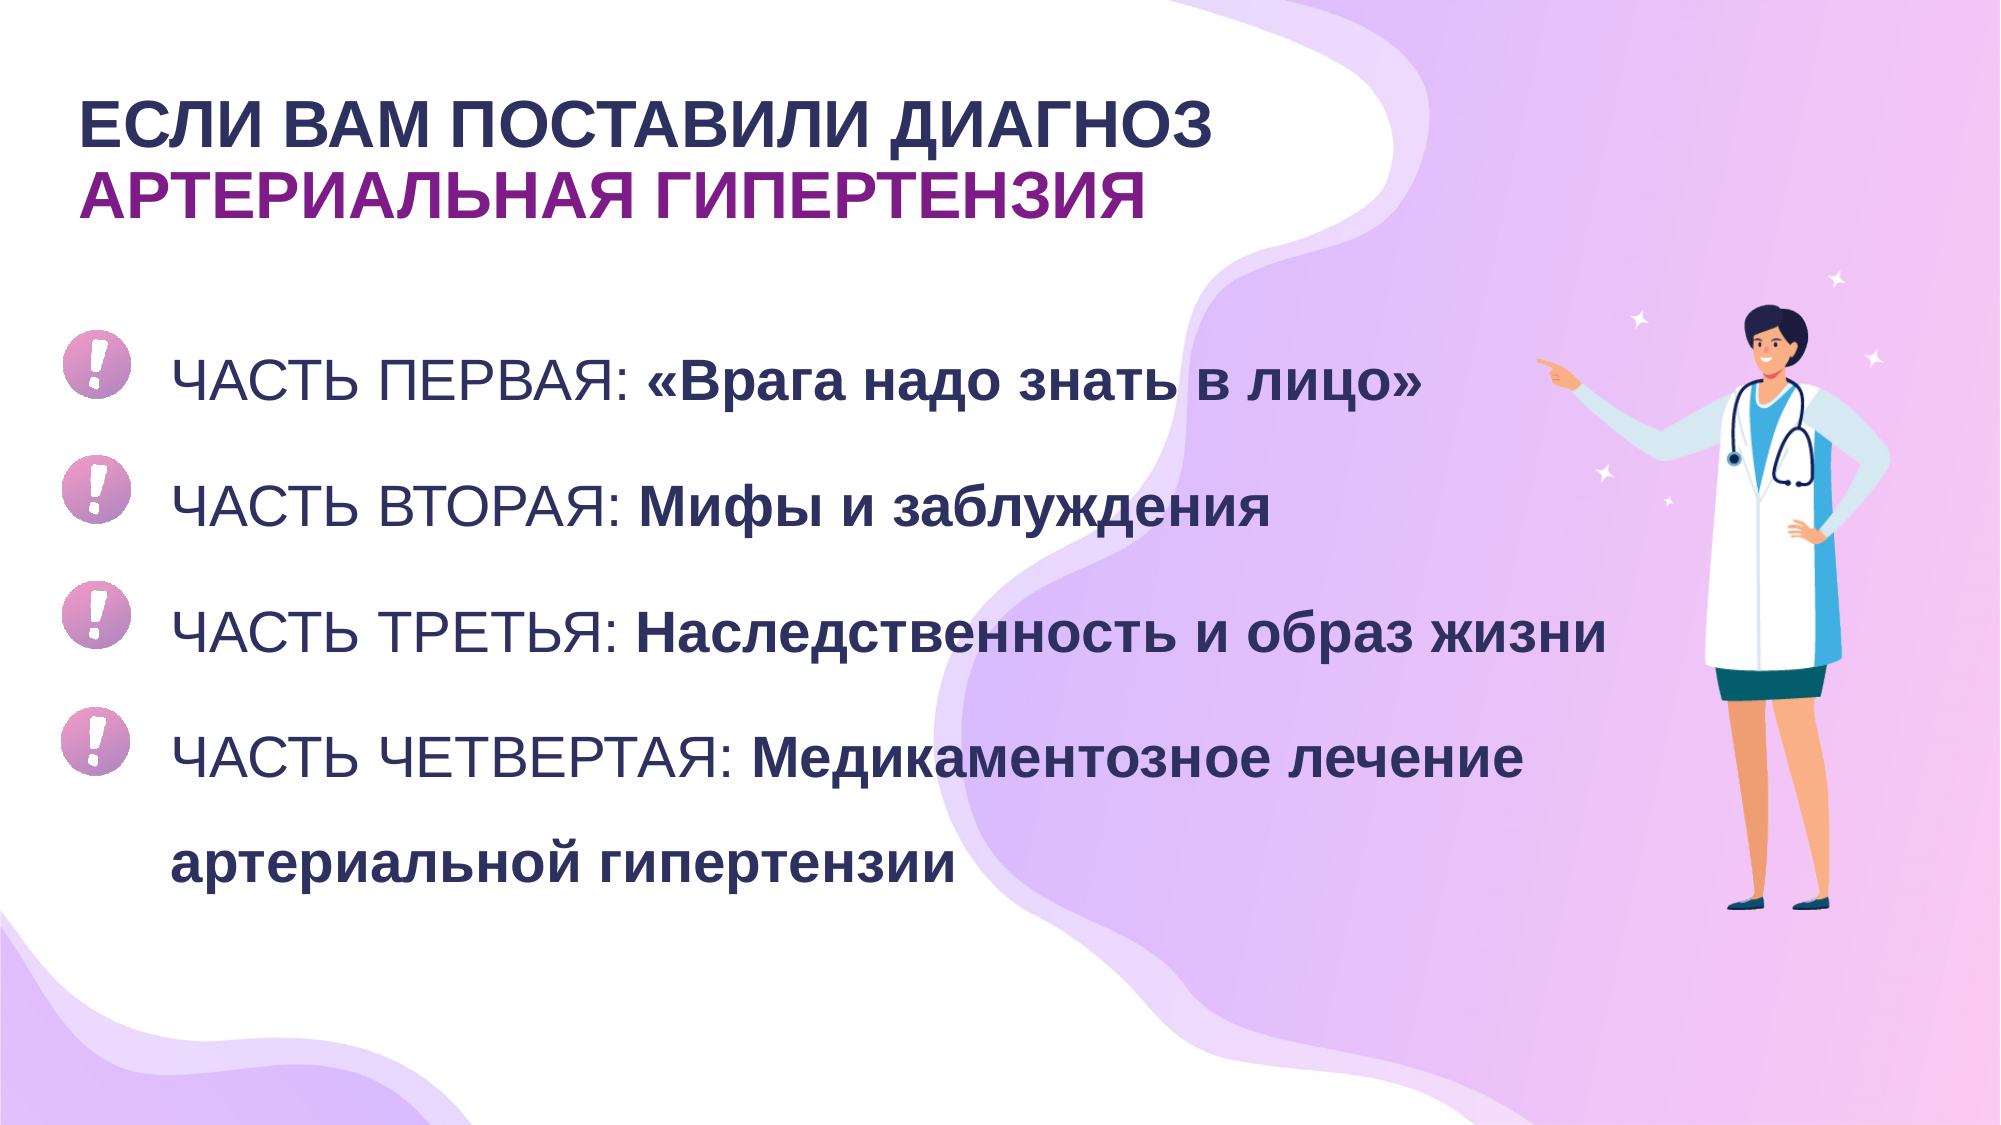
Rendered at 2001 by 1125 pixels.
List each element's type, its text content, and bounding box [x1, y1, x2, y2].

picture [0, 0, 2000, 1125]
title ЕСЛИ ВАМ ПОСТАВИЛИ ДИАГНОЗ АРТЕРИАЛЬНАЯ ГИПЕРТЕНЗИЯ [78, 78, 1922, 245]
list ЧАСТЬ ПЕРВАЯ: «Врага надо знать в лицо» ЧАСТЬ ВТОРАЯ: Мифы и заблуждения ЧАСТЬ ТРЕТЬЯ: Наследственность и образ жизни ЧАСТЬ ЧЕТВЕРТАЯ: Медикаментозное лечение артериальной гипертензии [170, 307, 1922, 1085]
